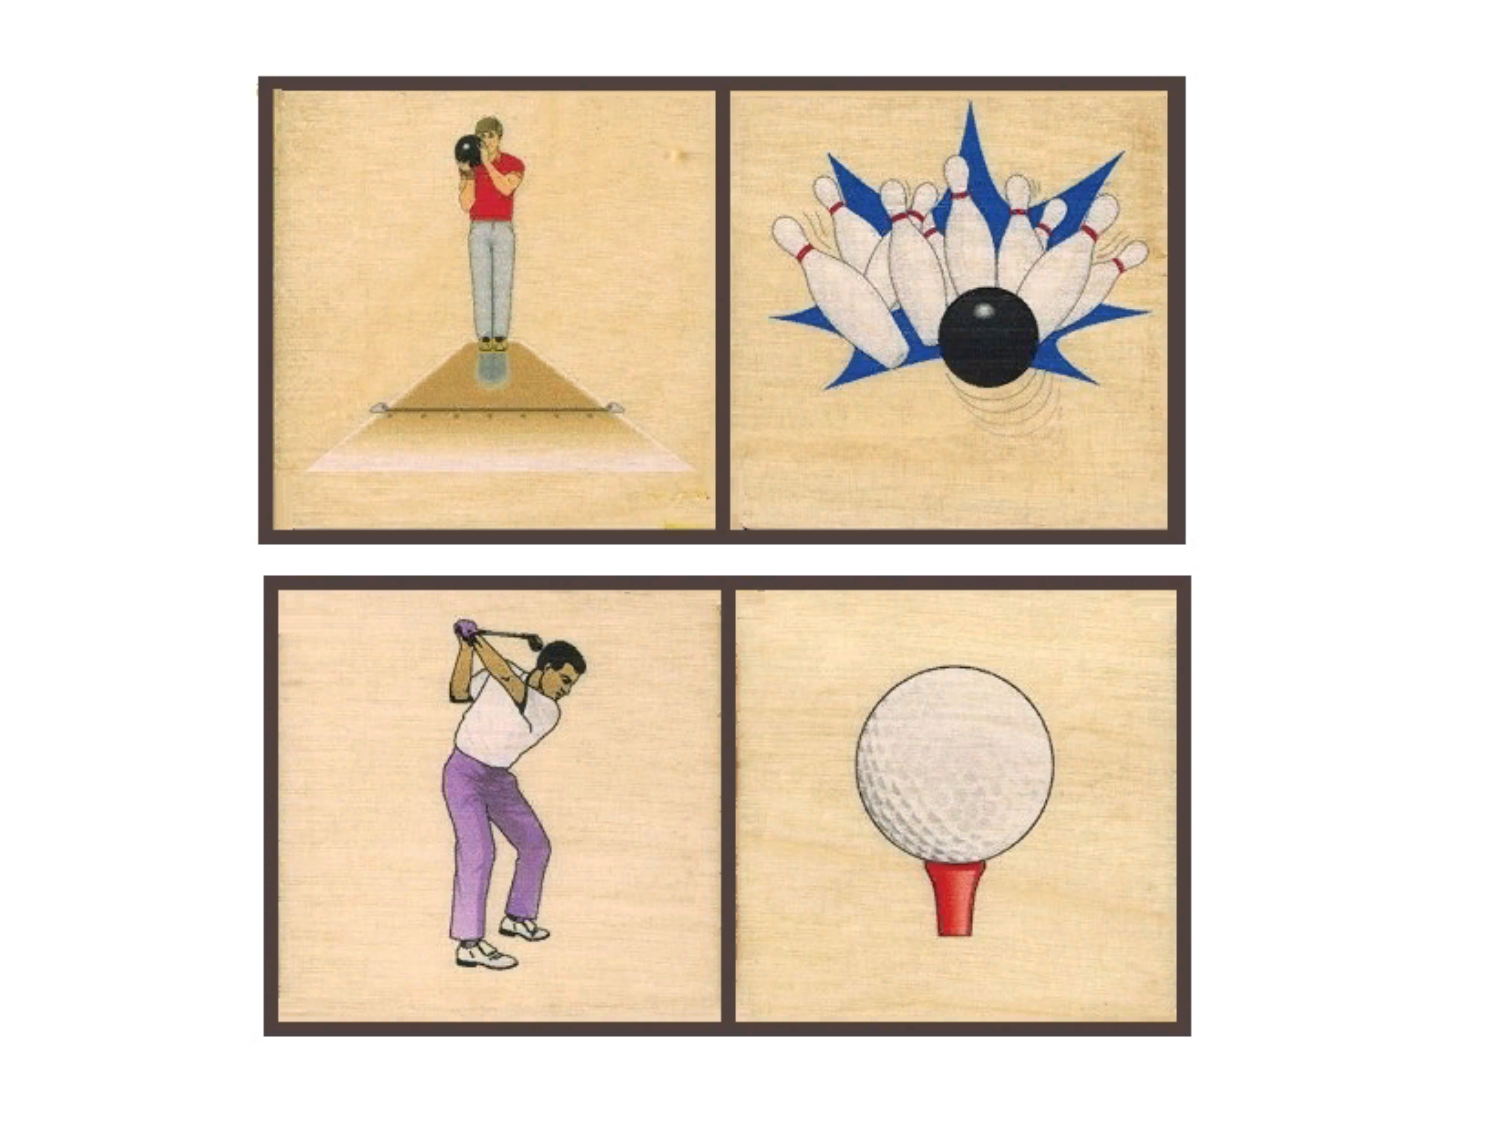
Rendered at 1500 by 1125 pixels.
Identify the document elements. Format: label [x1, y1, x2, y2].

picture [241, 54, 1239, 1064]
